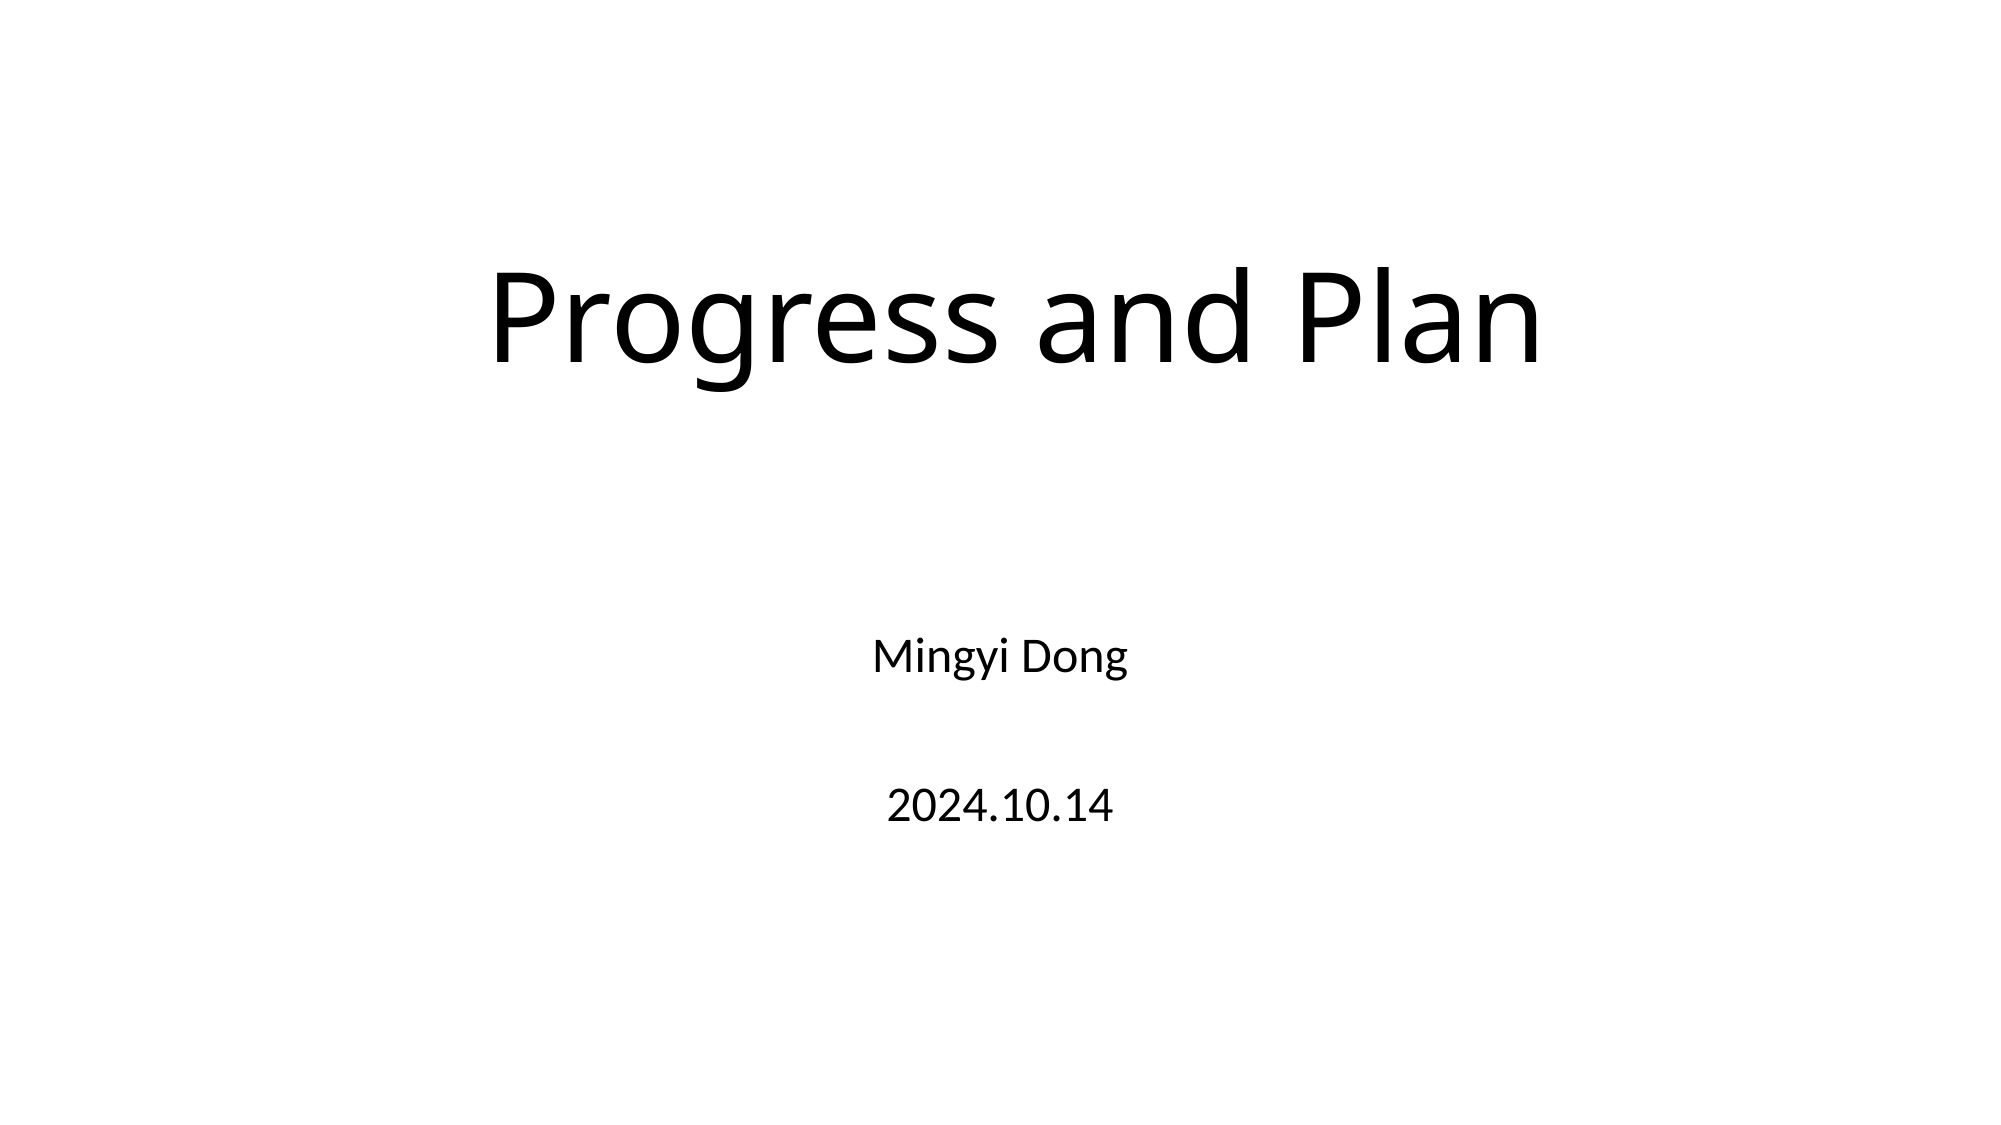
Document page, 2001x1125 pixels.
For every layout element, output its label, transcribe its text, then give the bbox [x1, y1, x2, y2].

subtitle Mingyi Dong 2024.10.14 [249, 621, 1750, 894]
title Progress and Plan [249, 220, 1750, 397]
